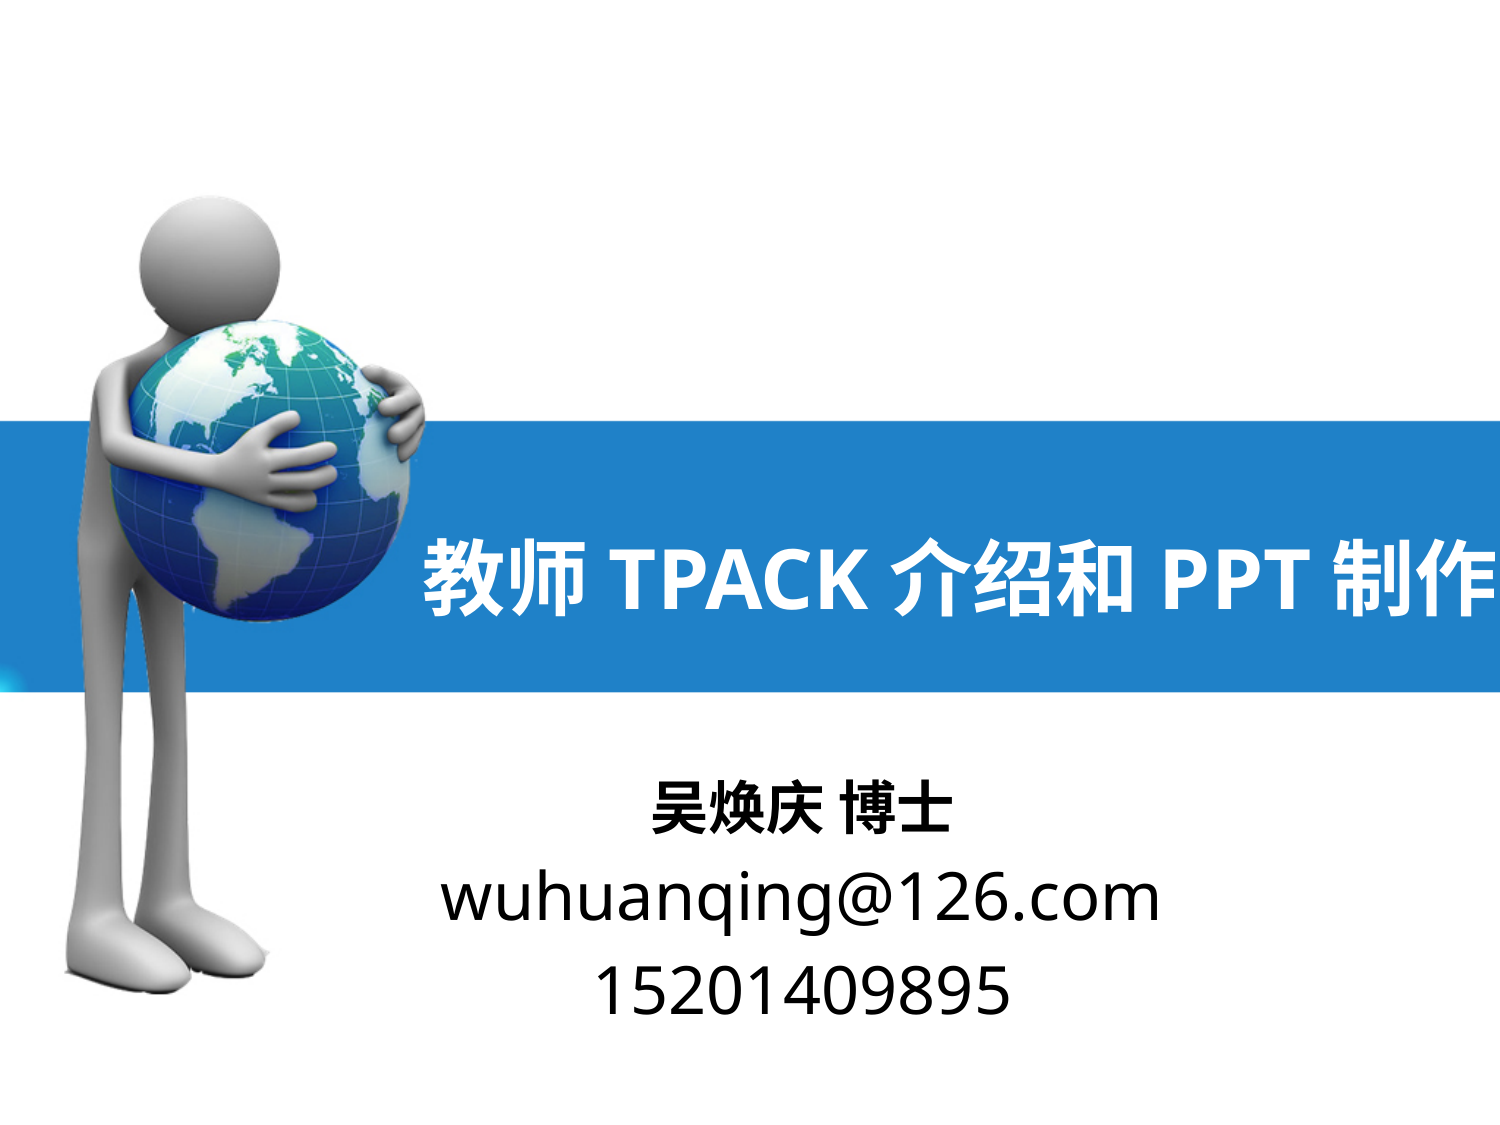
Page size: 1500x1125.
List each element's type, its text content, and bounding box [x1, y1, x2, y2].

picture [0, 0, 1500, 1125]
title 教师TPACK介绍和PPT制作 [407, 456, 1500, 698]
subtitle 吴焕庆 博士 wuhuanqing@126.com 15201409895 [277, 763, 1328, 1051]
